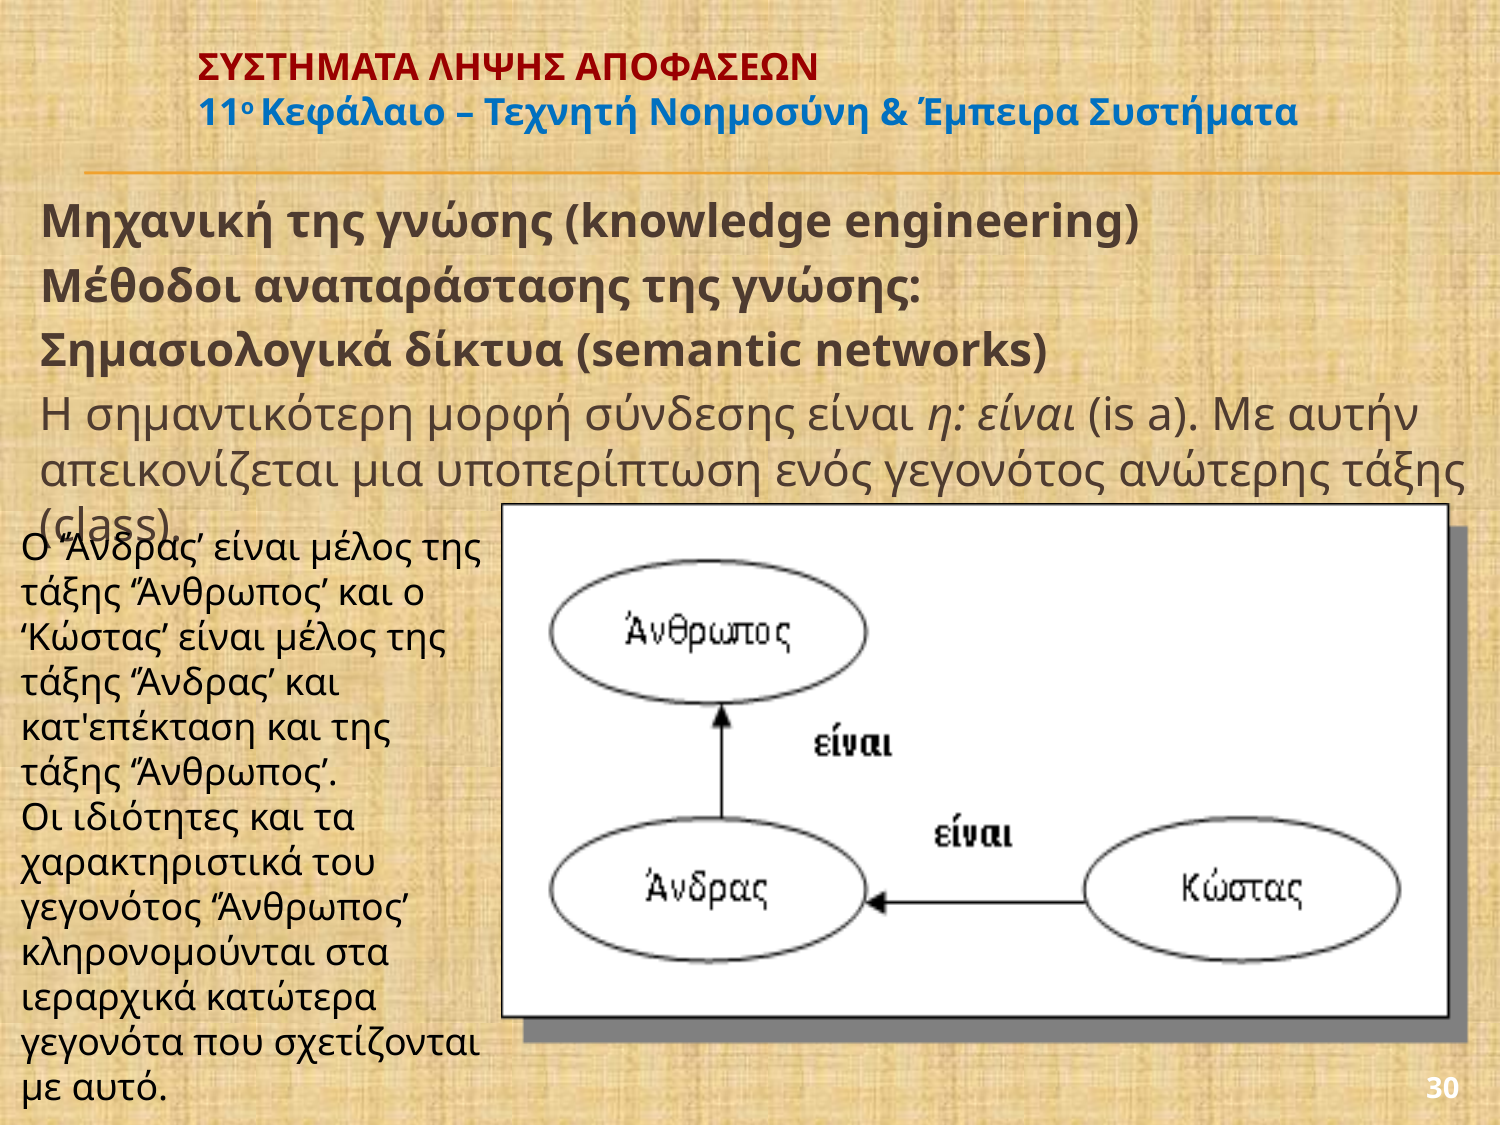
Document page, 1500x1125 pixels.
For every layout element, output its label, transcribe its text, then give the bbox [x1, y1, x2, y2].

picture [0, 0, 1500, 1125]
list Μηχανική της γνώσης (knowledge engineering) Μέθοδοι αναπαράστασης της γνώσης: Σημασιολογικά δίκτυα (semantic networks) Η σημαντικότερη μορφή σύνδεσης είναι η: είναι (is a). Με αυτήν απεικονίζεται μια υποπερίπτωση ενός γεγονότος ανώτερης τάξης (class). [24, 184, 1483, 563]
slide_number 30 [1350, 1061, 1475, 1103]
text_box Ο ‘Άνδρας’ είναι μέλος της τάξης ‘Άνθρωπος’ και o ‘Κώστας’ είναι μέλος της τάξης ‘Άνδρας’ και κατ'επέκταση και της τάξης ‘Άνθρωπος’. Οι ιδιότητες και τα χαρακτηριστικά του γεγονότος ‘Άνθρωπος’ κληρονομούνται στα ιεραρχικά κατώτερα γεγονότα που σχετίζονται με αυτό. [5, 515, 502, 1115]
title ΣΥΣΤΗΜΑΤΑ ΛΗΨΗΣ ΑΠΟΦΑΣΕΩΝ 11ο Κεφάλαιο – Τεχνητή Νοημοσύνη & Έμπειρα Συστήματα [183, 19, 1416, 157]
